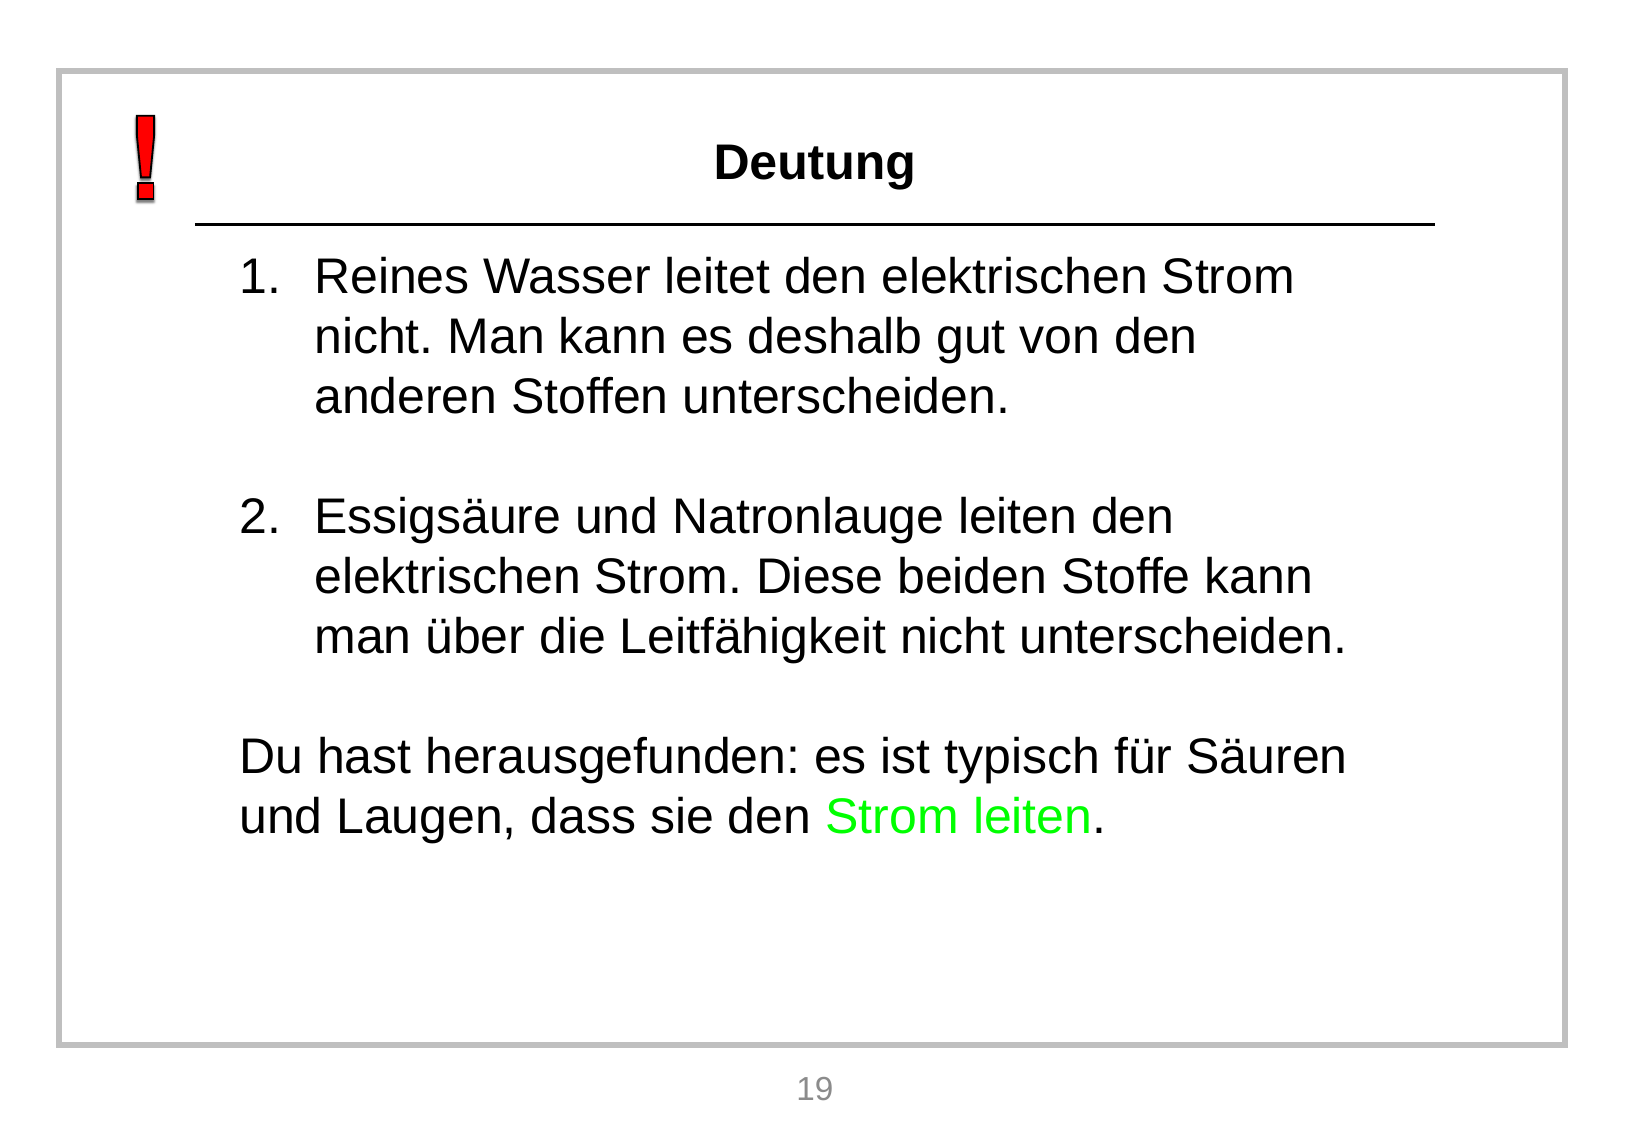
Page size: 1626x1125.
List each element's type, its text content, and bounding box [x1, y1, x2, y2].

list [100, 82, 190, 231]
list Reines Wasser leitet den elektrischen Strom nicht. Man kann es deshalb gut von den anderen Stoffen unterscheiden. Essigsäure und Natronlauge leiten den elektrischen Strom. Diese beiden Stoffe kann man über die Leitfähigkeit nicht unterscheiden. Du hast herausgefunden: es ist typisch für Säuren und Laugen, dass sie den Strom leiten. [224, 236, 1406, 945]
slide_number 19 [631, 1057, 998, 1117]
title Deutung [224, 100, 1406, 219]
